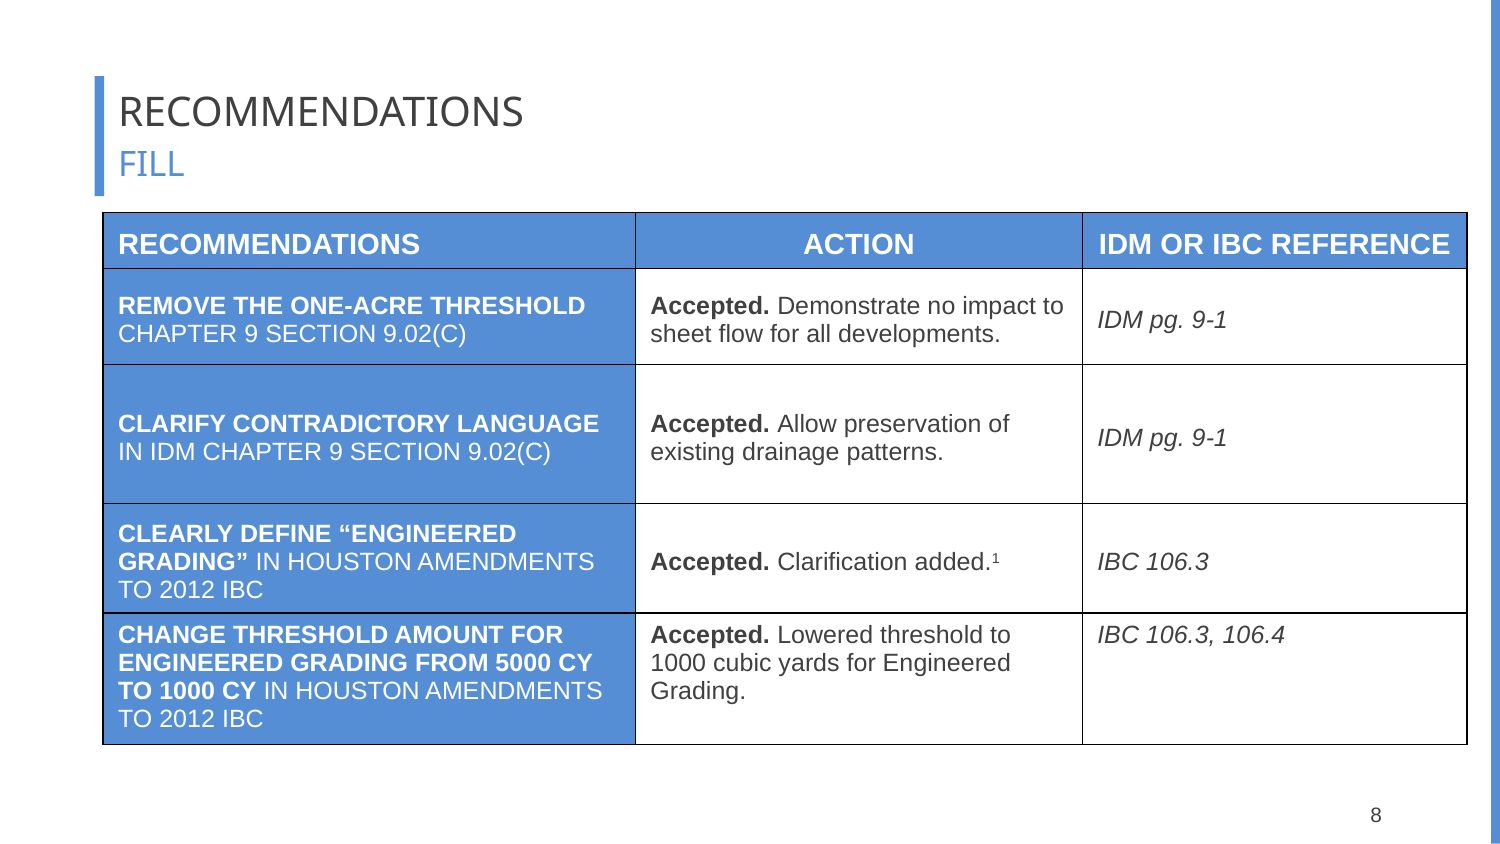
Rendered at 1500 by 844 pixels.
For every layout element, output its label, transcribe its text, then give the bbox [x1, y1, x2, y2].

table_cell CLEARLY DEFINE “ENGINEERED GRADING” IN HOUSTON AMENDMENTS TO 2012 IBC [104, 504, 635, 612]
table_cell IBC 106.3 [1083, 504, 1466, 612]
title RECOMMENDATIONS FILL [103, 75, 1397, 194]
table_header RECOMMENDATIONS [104, 213, 635, 268]
table_cell CLARIFY CONTRADICTORY LANGUAGE IN IDM CHAPTER 9 SECTION 9.02(C) [104, 365, 635, 503]
table_header IDM OR IBC REFERENCE [1083, 213, 1466, 268]
table_cell IDM pg. 9-1 [1083, 269, 1466, 364]
table_cell Accepted. Lowered threshold to 1000 cubic yards for Engineered Grading. [636, 614, 1082, 744]
table_cell Accepted. Demonstrate no impact to sheet flow for all developments. [636, 269, 1082, 364]
table_header ACTION [636, 213, 1082, 268]
table_cell Accepted. Allow preservation of existing drainage patterns. [636, 365, 1082, 503]
table_cell REMOVE THE ONE-ACRE THRESHOLD CHAPTER 9 SECTION 9.02(C) [104, 269, 635, 364]
table_cell CHANGE THRESHOLD AMOUNT FOR ENGINEERED GRADING FROM 5000 CY TO 1000 CY IN HOUSTON AMENDMENTS TO 2012 IBC [104, 614, 635, 744]
table_cell IDM pg. 9-1 [1083, 365, 1466, 503]
table_cell Accepted. Clarification added.1 [636, 504, 1082, 612]
table_cell IBC 106.3, 106.4 [1083, 614, 1466, 744]
slide_number 8 [1332, 804, 1397, 825]
